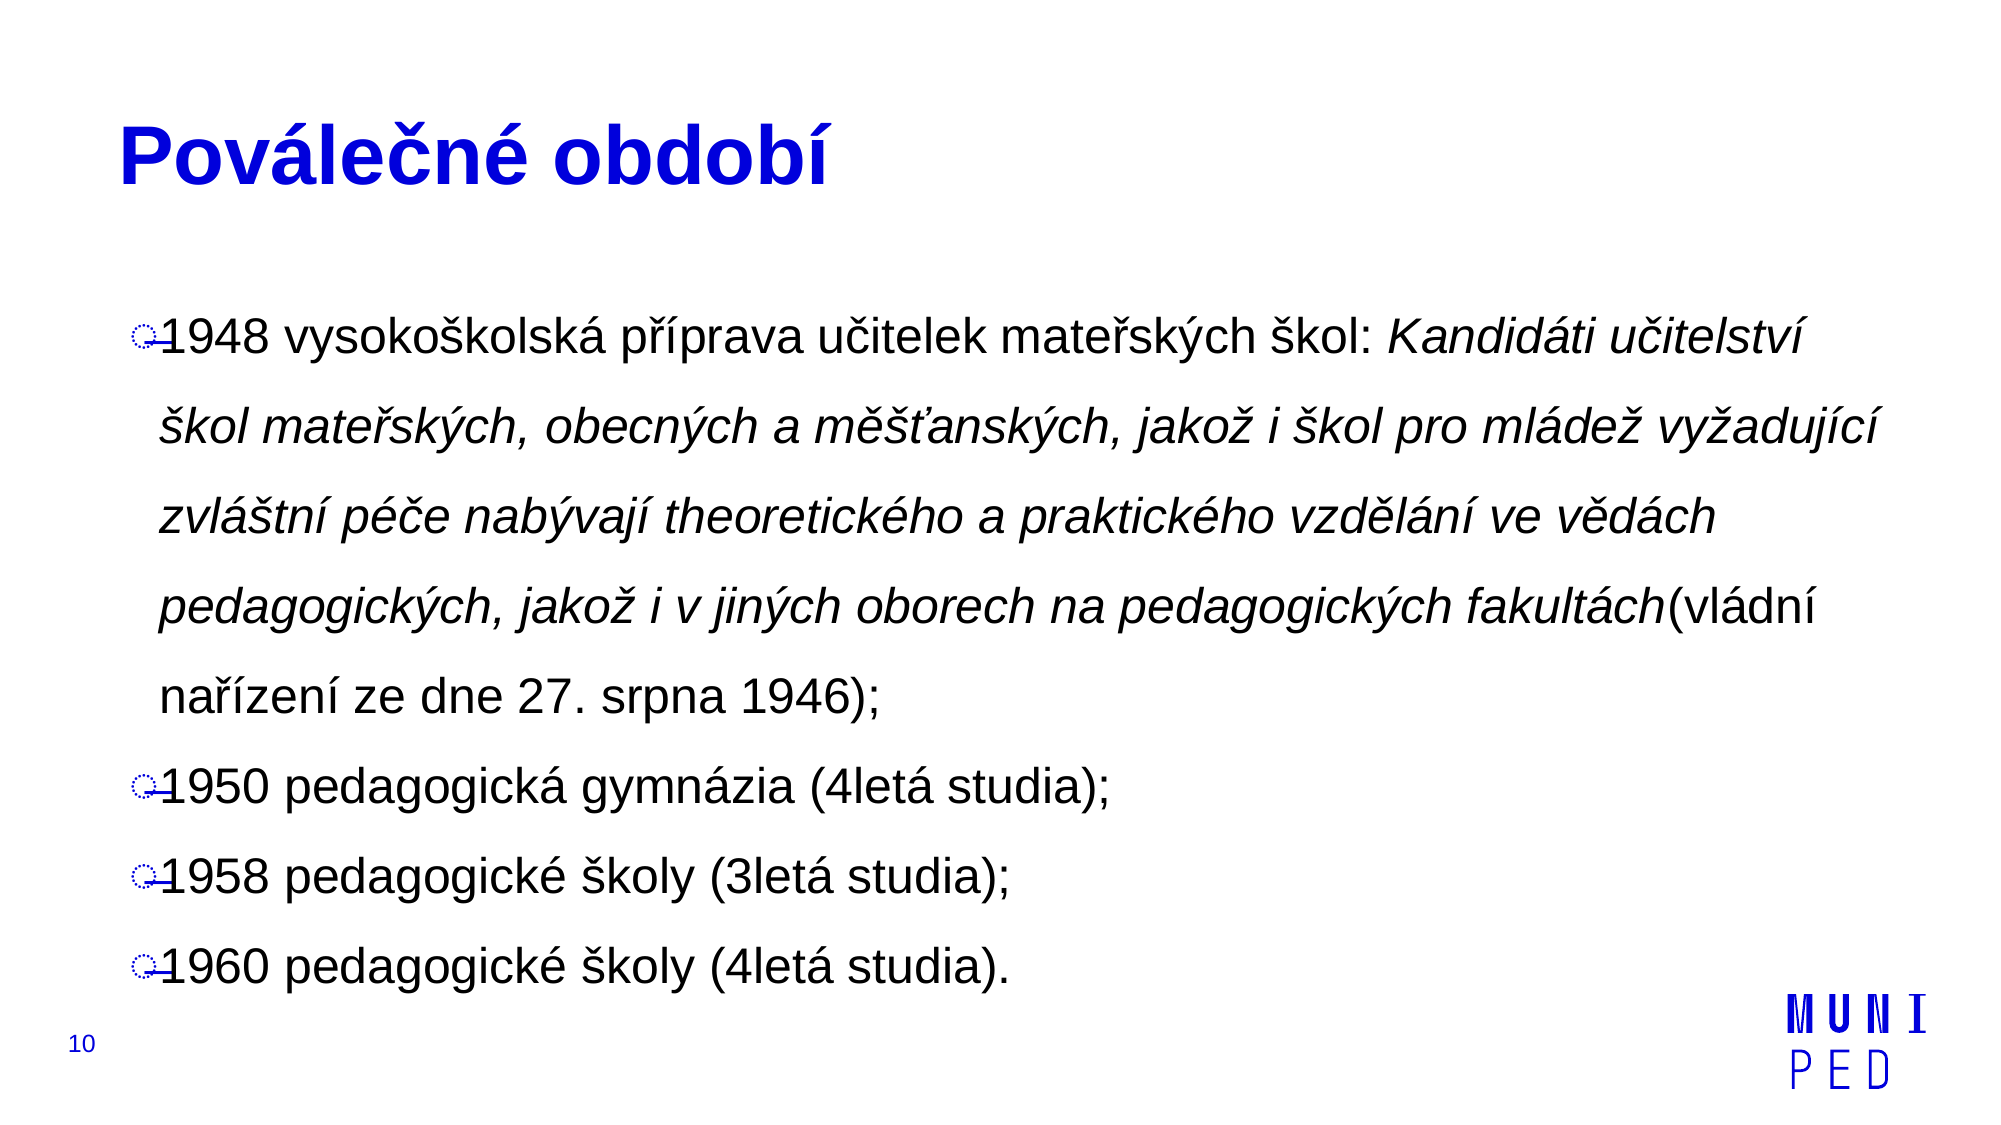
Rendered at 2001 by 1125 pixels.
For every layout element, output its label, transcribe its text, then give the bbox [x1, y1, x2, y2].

list 1948 vysokoškolská příprava učitelek mateřských škol: Kandidáti učitelství škol mateřských, obecných a měšťanských, jakož i škol pro mládež vyžadující zvláštní péče nabývají theoretického a praktického vzdělání ve vědách pedagogických, jakož i v jiných oborech na pedagogických fakultách(vládní nařízení ze dne 27. srpna 1946); 1950 pedagogická gymnázia (4letá studia); 1958 pedagogické školy (3letá studia); 1960 pedagogické školy (4letá studia). [118, 273, 1883, 957]
slide_number 10 [67, 1021, 110, 1063]
title Poválečné období [118, 118, 1883, 193]
